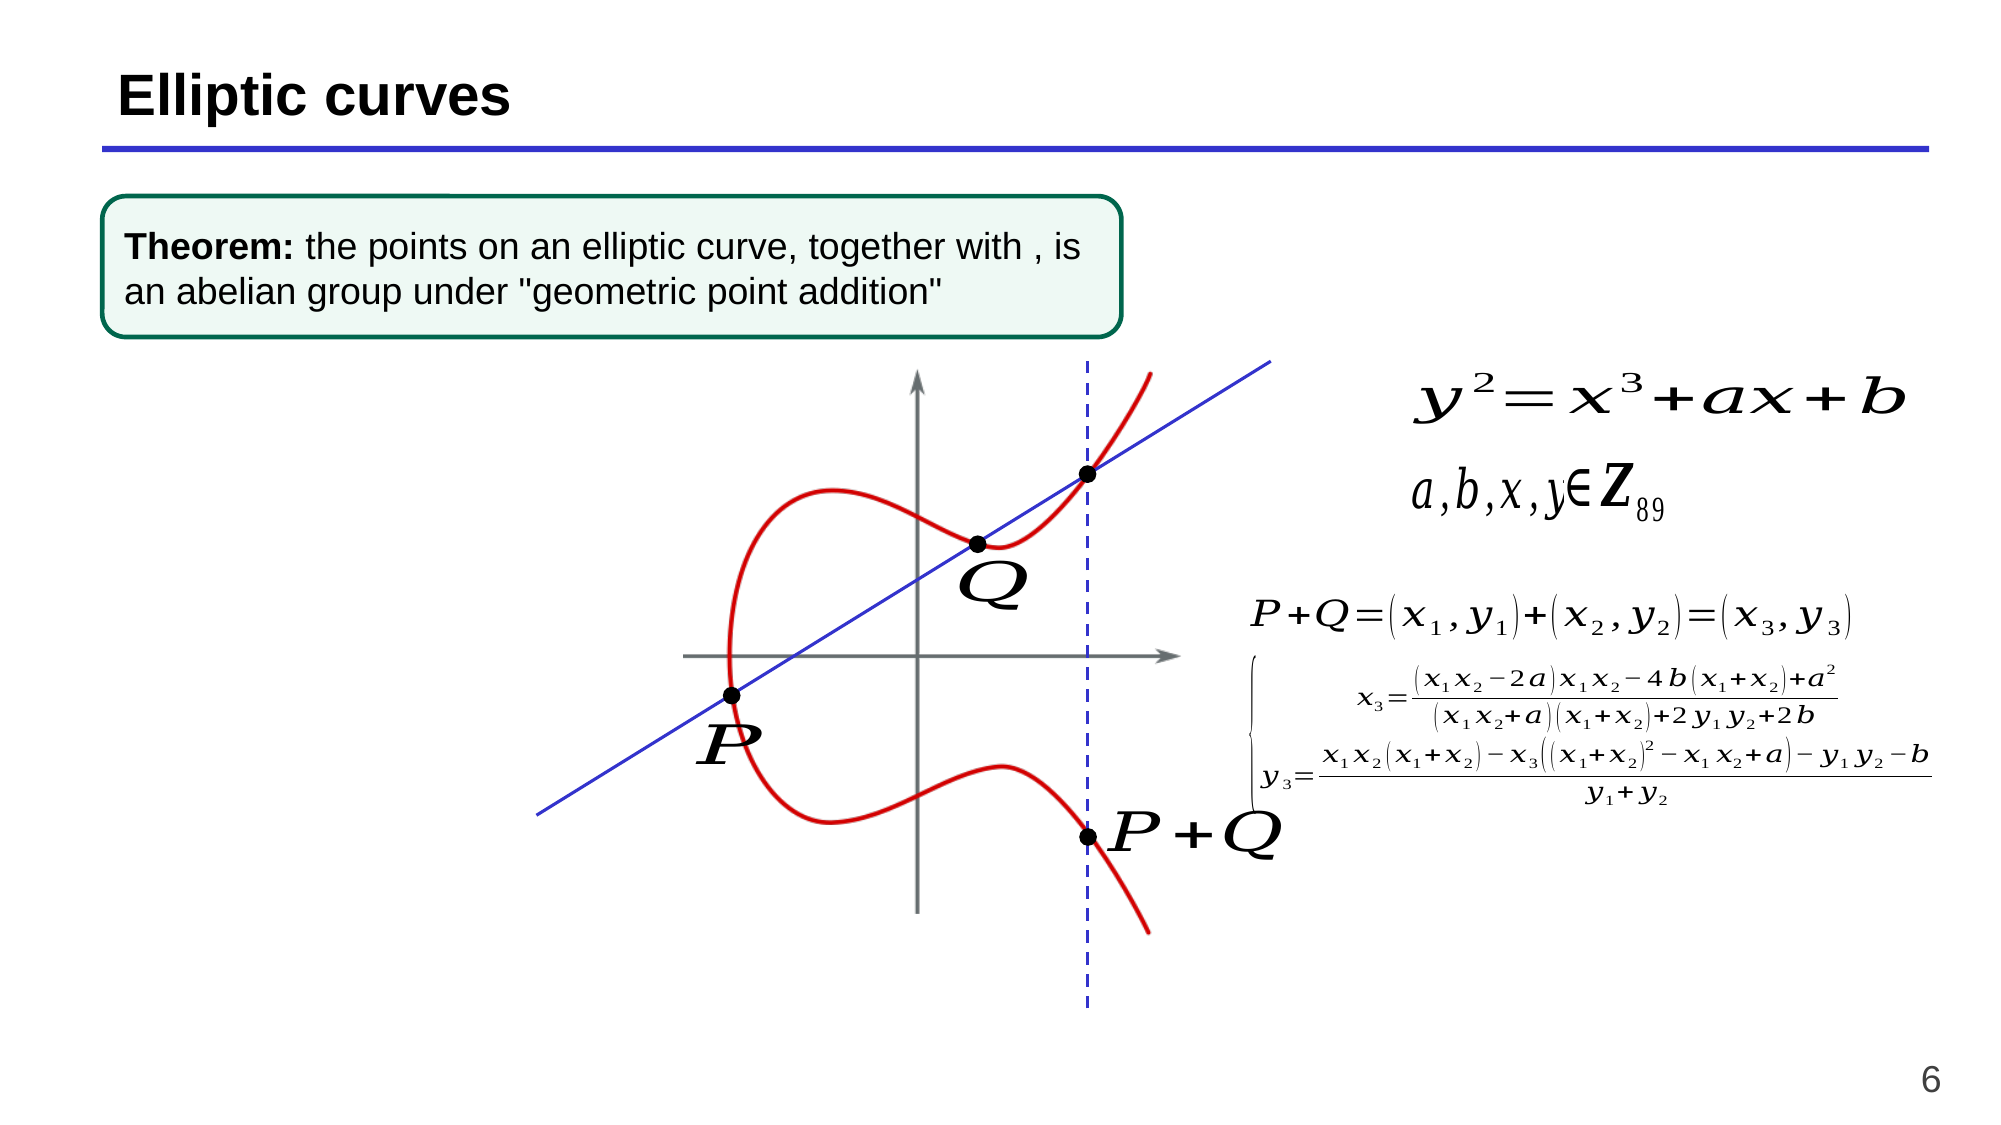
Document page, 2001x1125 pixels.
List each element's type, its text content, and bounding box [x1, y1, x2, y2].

slide_number 6 [1539, 1047, 1957, 1101]
title Elliptic curves [102, 54, 1930, 130]
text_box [536, 330, 1287, 1009]
